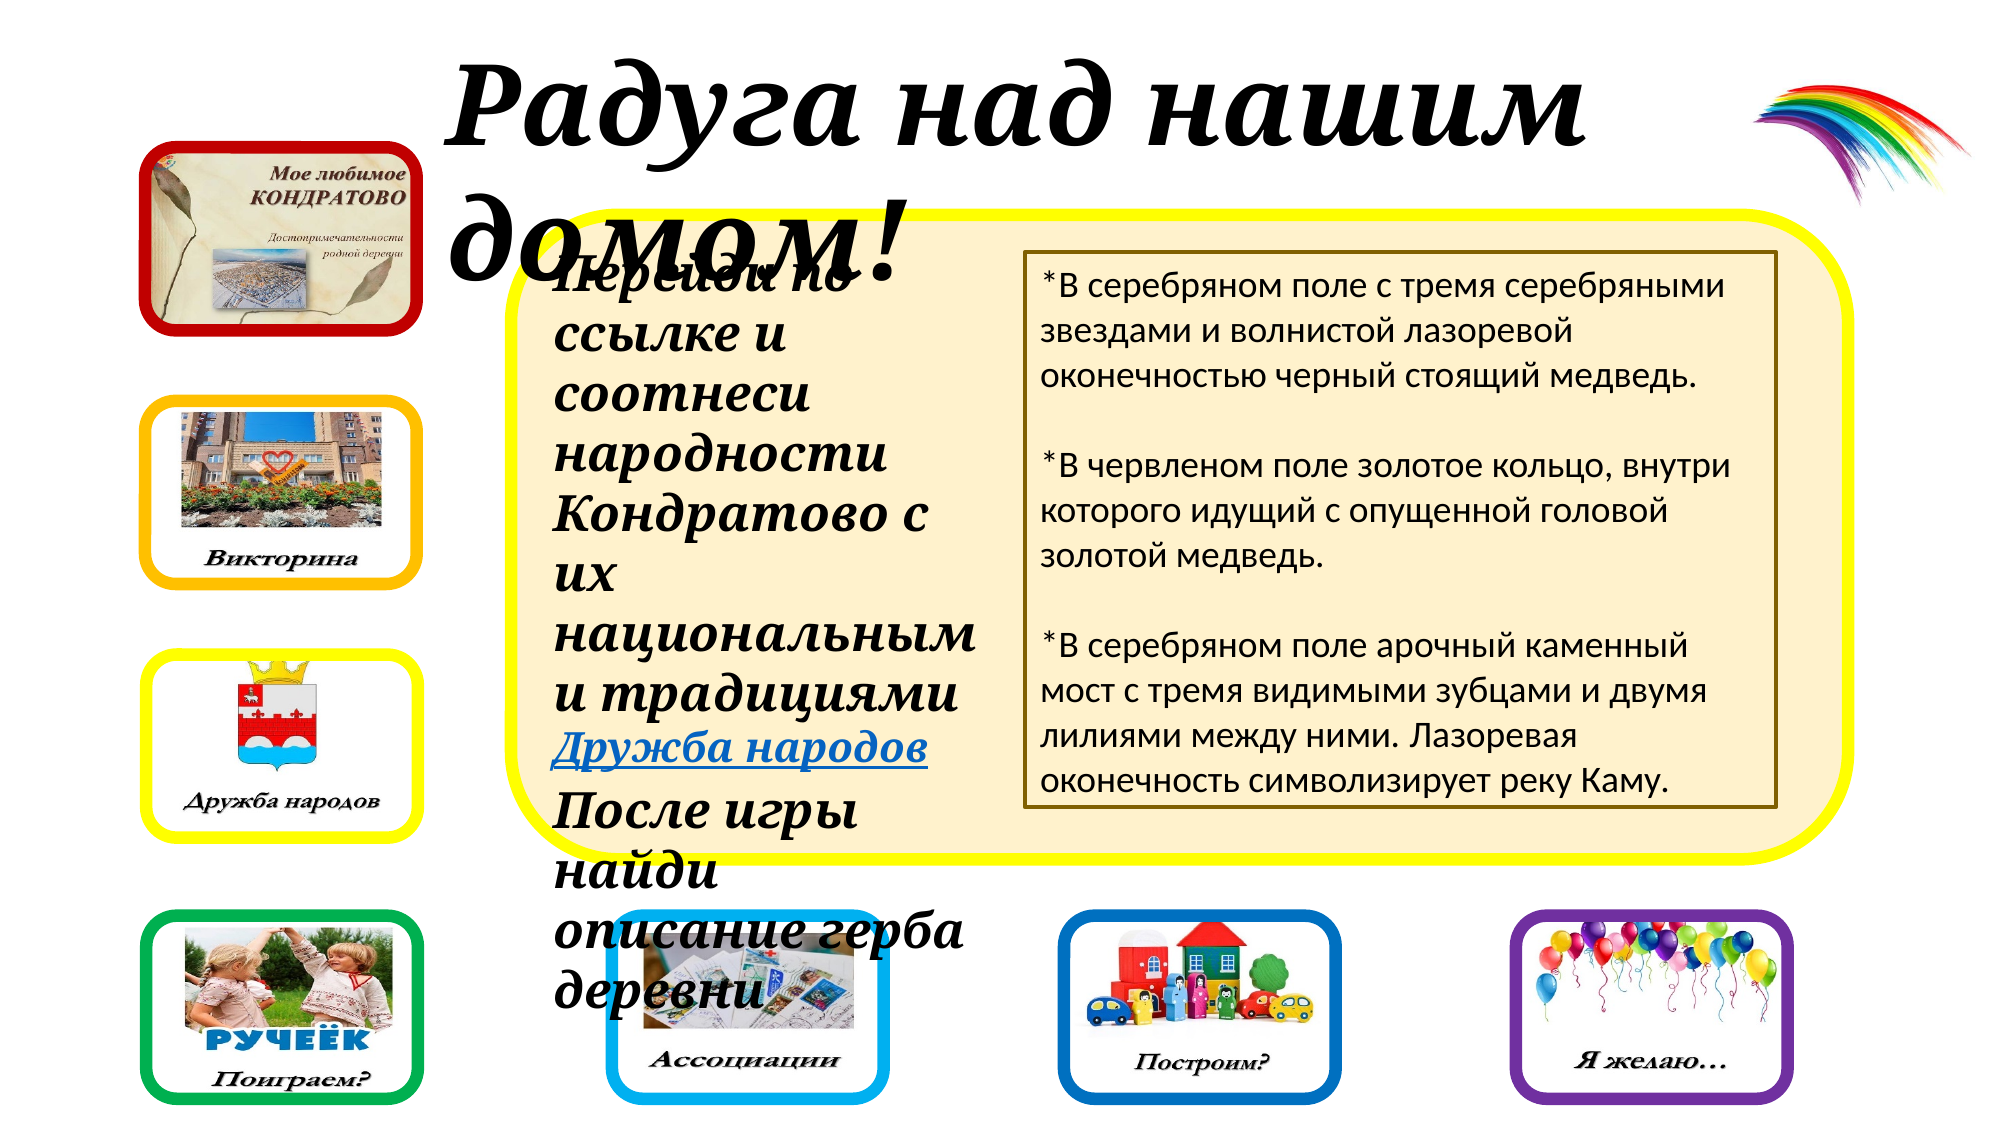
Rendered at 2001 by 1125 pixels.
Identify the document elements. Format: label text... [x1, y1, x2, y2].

text_box [145, 914, 419, 1100]
text_box [143, 146, 418, 332]
text_box [999, 220, 1850, 861]
text_box *В серебряном поле с тремя серебряными звездами и волнистой лазоревой оконечностью черный стоящий медведь. *В червленом поле золотое кольцо, внутри которого идущий с опущенной головой золотой медведь. *В серебряном поле арочный каменный мост с тремя видимыми зубцами и двумя лилиями между ними. Лазоревая оконечность символизирует реку Каму. [1025, 252, 1776, 807]
text_box [610, 1026, 885, 1100]
text_box Радуга над нашим домом! [431, 25, 1778, 311]
text_box [1514, 914, 1789, 1100]
picture [1750, 79, 1976, 215]
text_box [143, 399, 418, 586]
text_box Перейди по ссылке и соотнеси народности Кондратово с их национальными традициями Дружба народов После игры найди описание герба деревни [538, 233, 999, 1026]
text_box [145, 653, 419, 839]
text_box [509, 311, 538, 825]
text_box [1062, 914, 1337, 1100]
